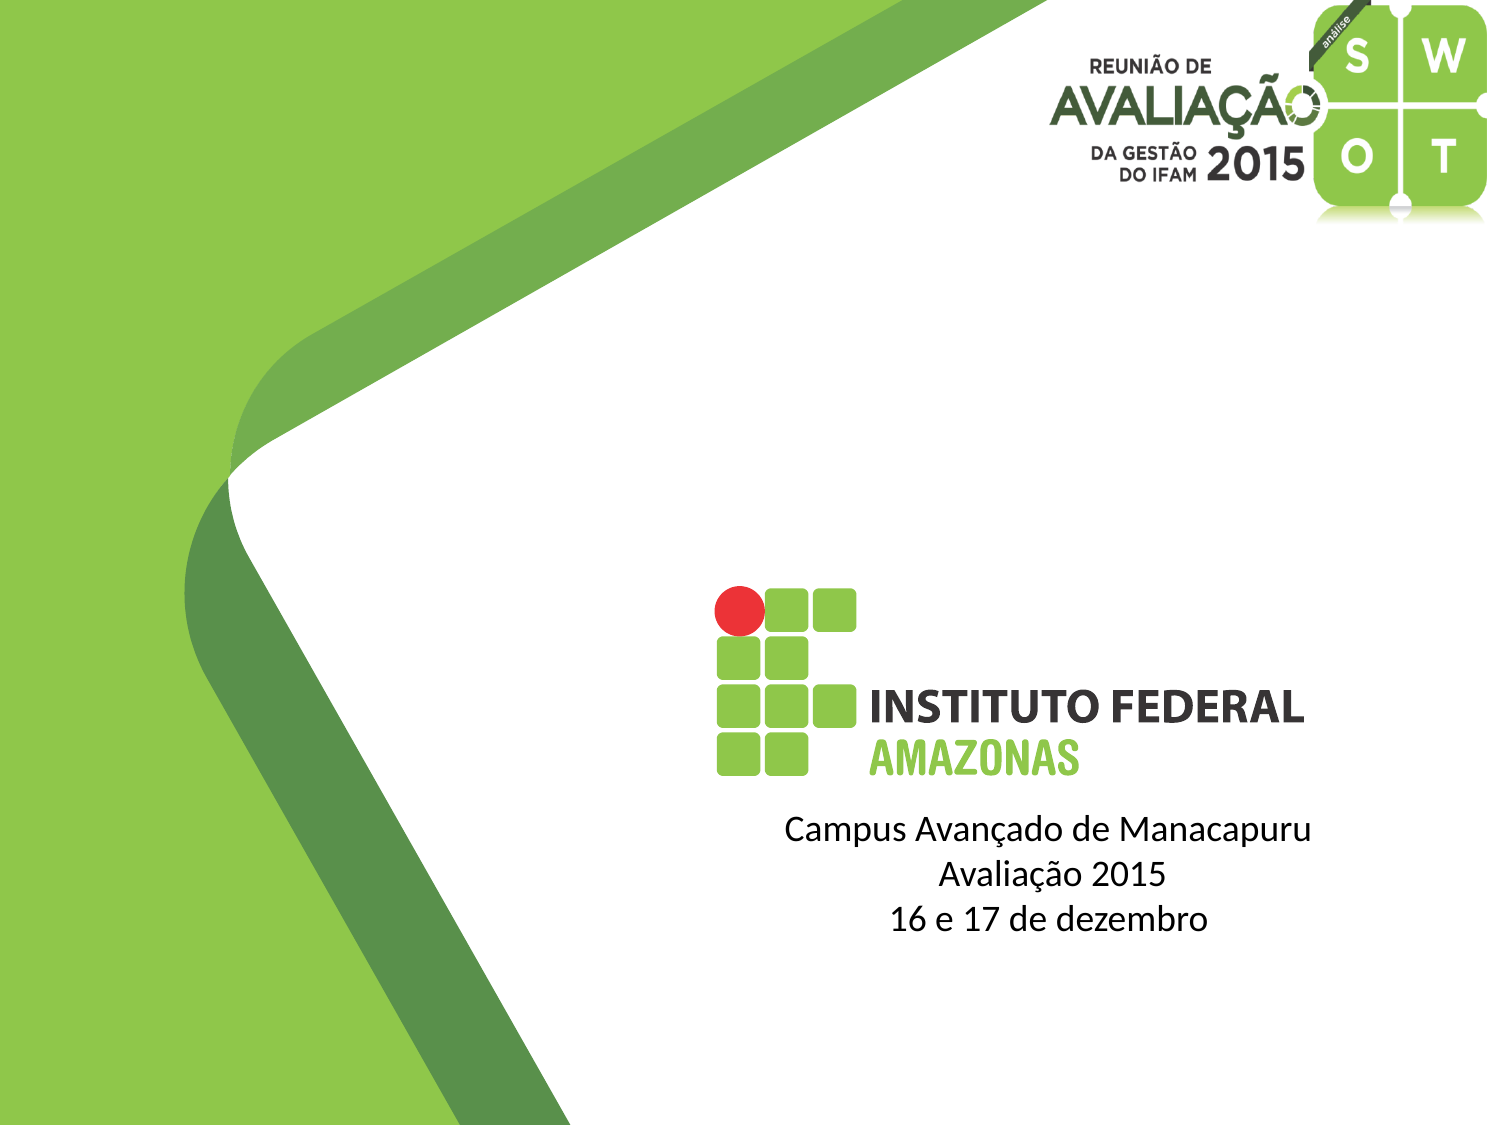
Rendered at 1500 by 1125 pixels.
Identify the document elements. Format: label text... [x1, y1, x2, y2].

picture [1049, 0, 1487, 238]
text_box [184, 477, 571, 1125]
picture [714, 585, 1305, 777]
text_box [0, 0, 900, 1125]
text_box [230, 0, 1047, 476]
text_box Campus Avançado de Manacapuru Avaliação 2015 16 e 17 de dezembro [664, 796, 1433, 947]
